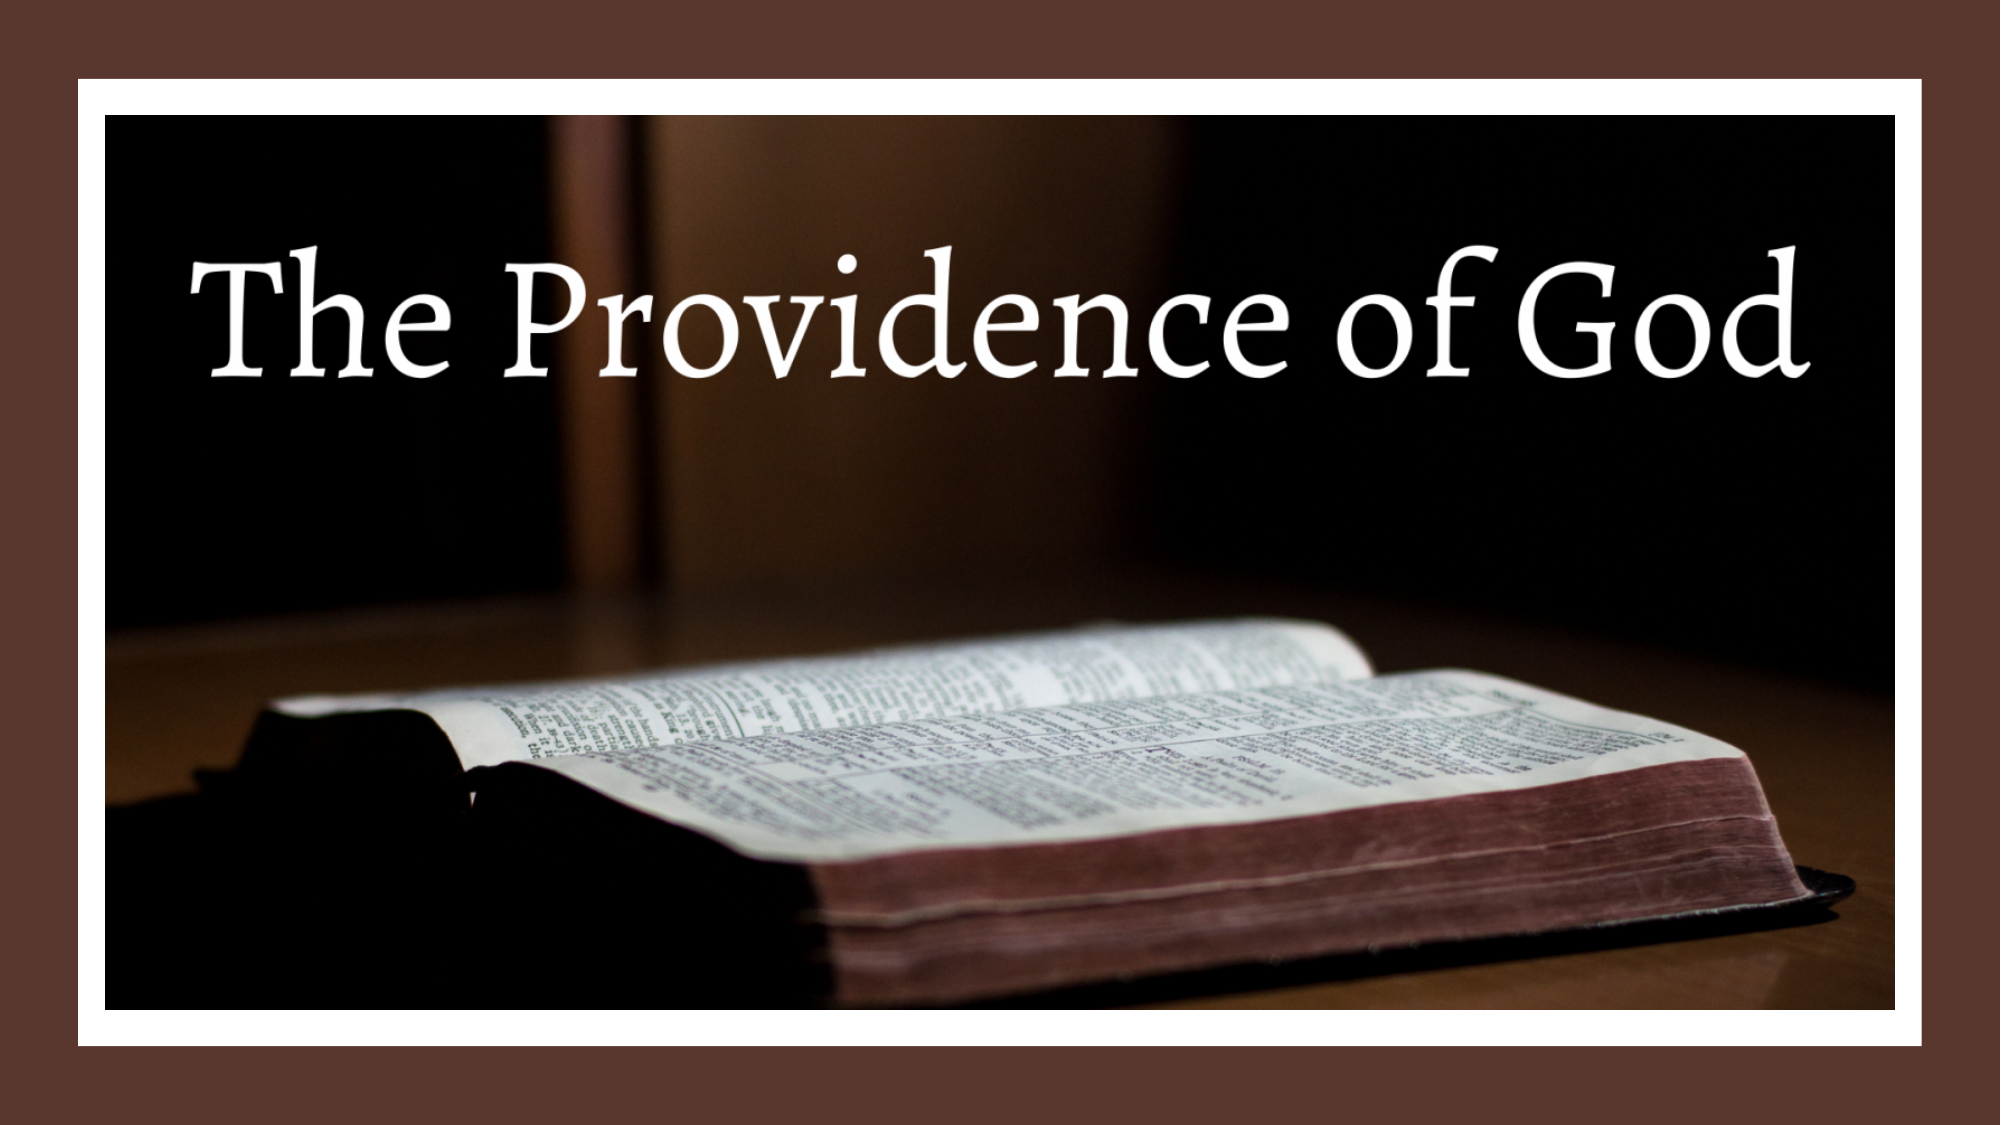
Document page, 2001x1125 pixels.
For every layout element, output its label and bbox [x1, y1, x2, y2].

text_box [77, 78, 1923, 1047]
text_box [0, 0, 2000, 1125]
picture [105, 115, 1895, 1010]
